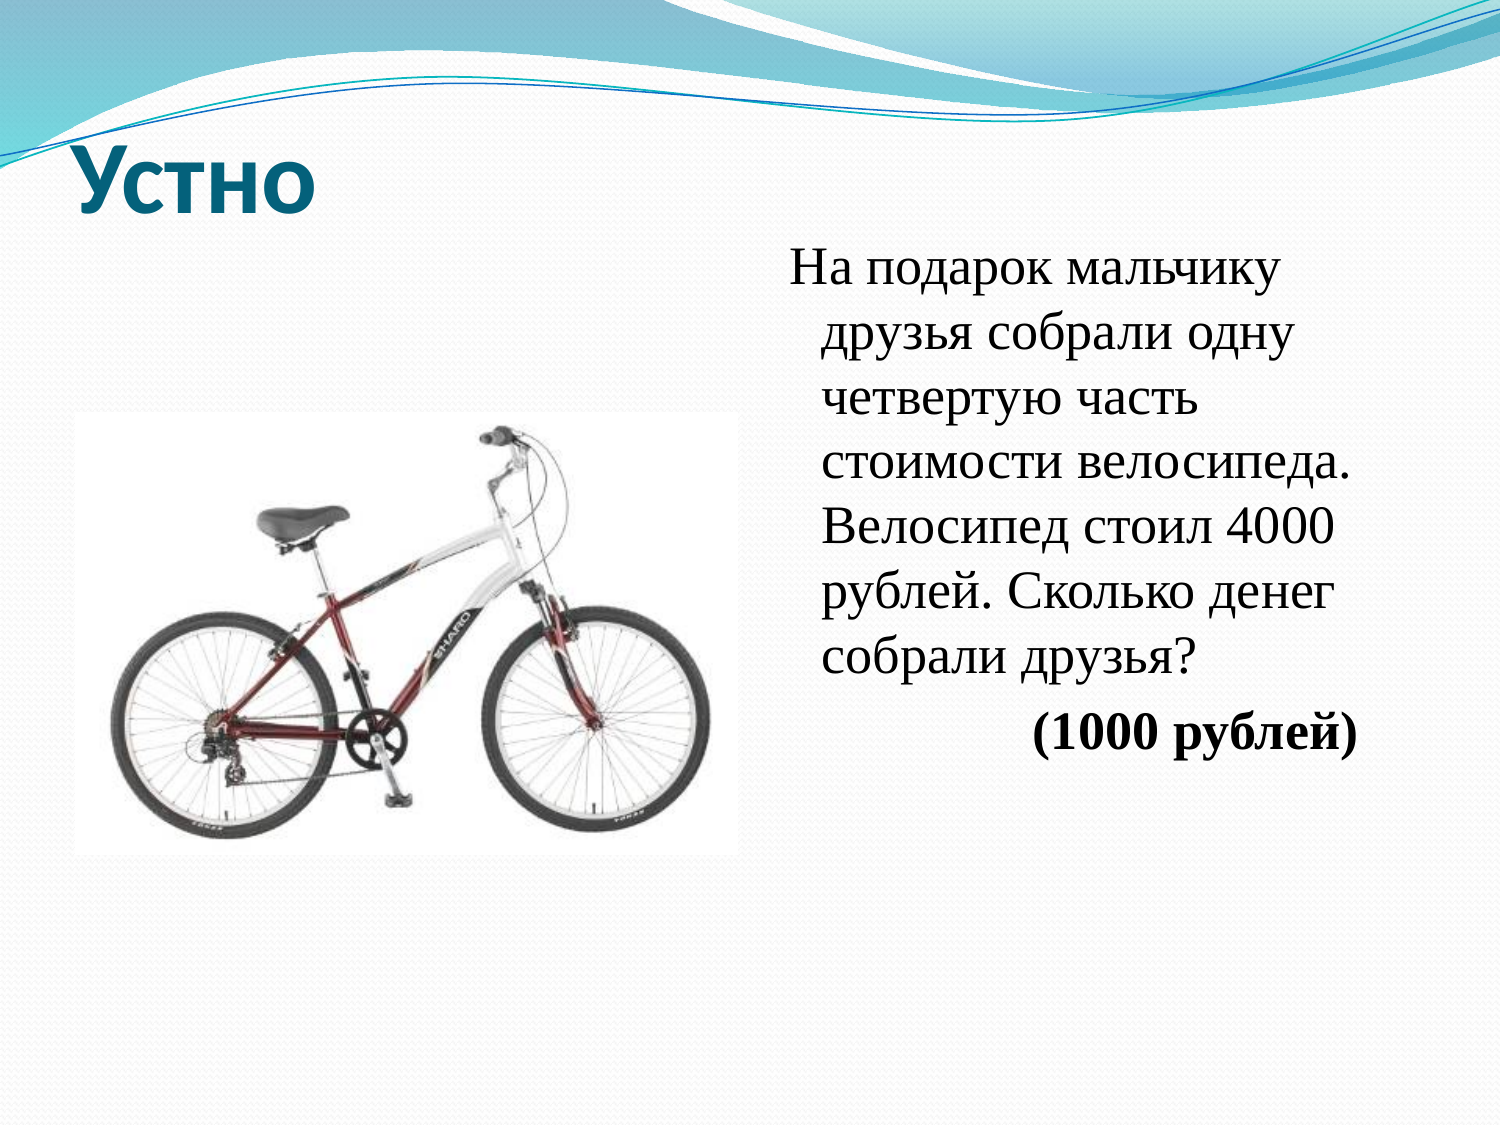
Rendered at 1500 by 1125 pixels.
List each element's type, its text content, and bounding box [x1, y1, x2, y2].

title Устно [70, 46, 1421, 235]
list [74, 412, 738, 855]
list На подарок мальчику друзья собрали одну четвертую часть стоимости велосипеда. Велосипед стоил 4000 рублей. Сколько денег собрали друзья? (1000 рублей) [761, 222, 1425, 1041]
